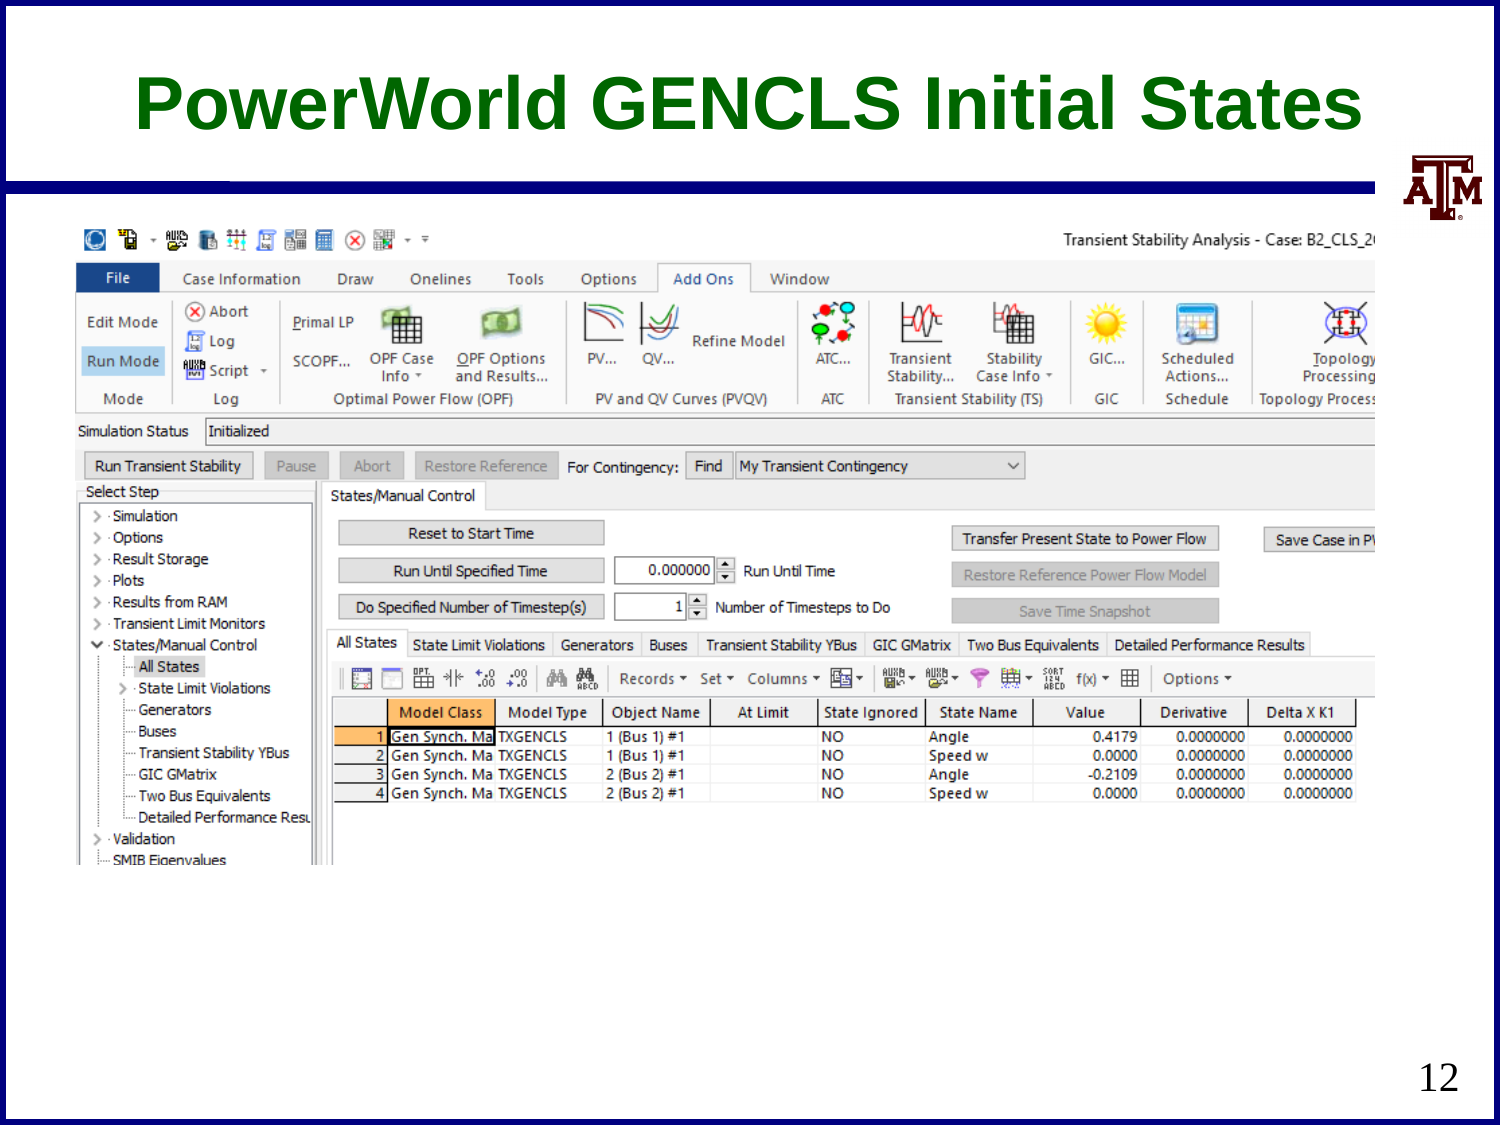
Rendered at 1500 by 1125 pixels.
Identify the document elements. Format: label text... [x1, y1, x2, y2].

picture [1392, 137, 1493, 238]
picture [74, 224, 1376, 866]
title PowerWorld GENCLS Initial States [112, 37, 1388, 163]
slide_number 12 [1162, 1037, 1476, 1113]
